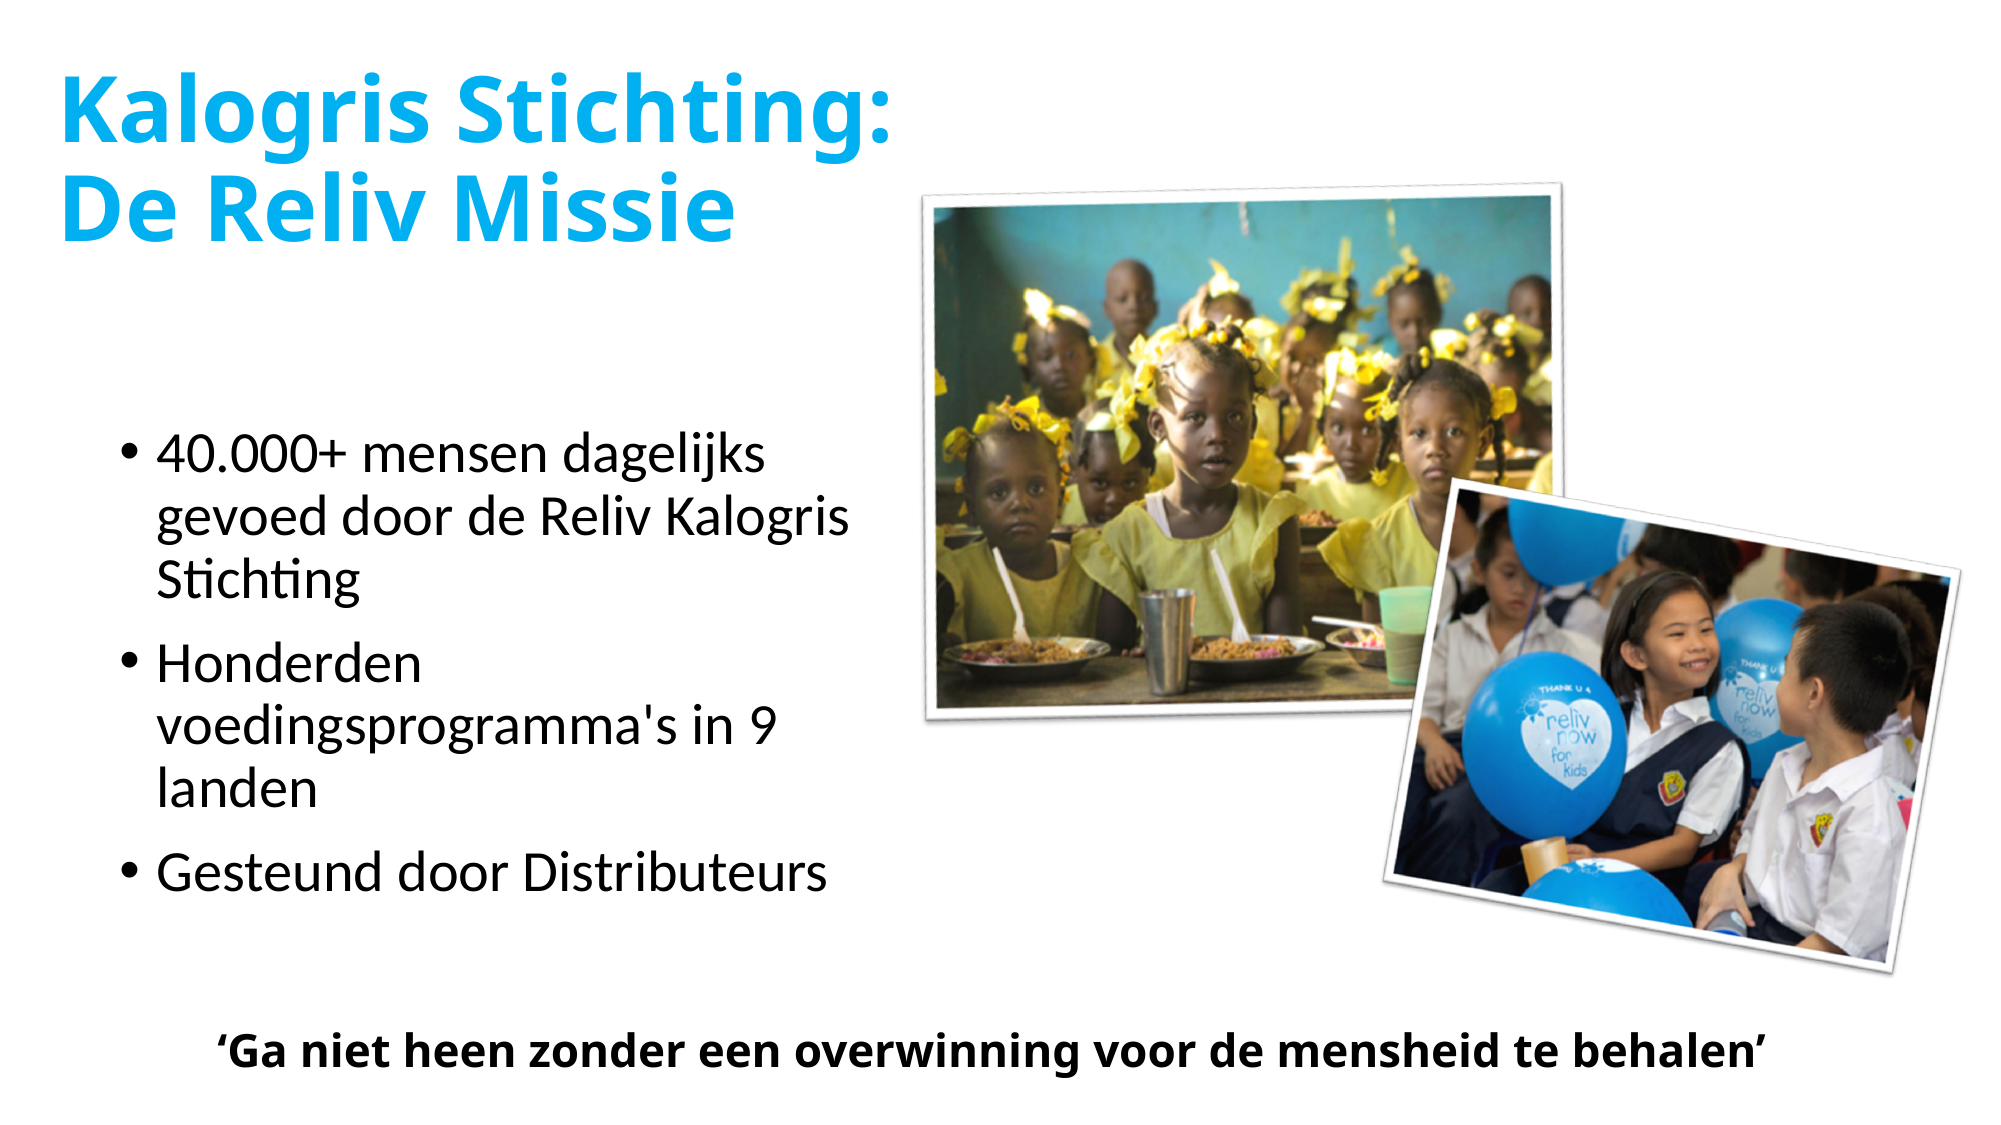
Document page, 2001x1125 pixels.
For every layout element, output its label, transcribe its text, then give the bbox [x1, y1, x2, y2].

title Kalogris Stichting: De Reliv Missie [42, 53, 1199, 271]
list 40.000+ mensen dagelijks gevoed door de Reliv Kalogris Stichting Honderden voedingsprogramma's in 9 landen Gesteund door Distributeurs [104, 414, 891, 938]
text_box ‘Ga niet heen zonder een overwinning voor de mensheid te behalen’ [24, 1013, 1972, 1084]
picture [891, 150, 1971, 986]
